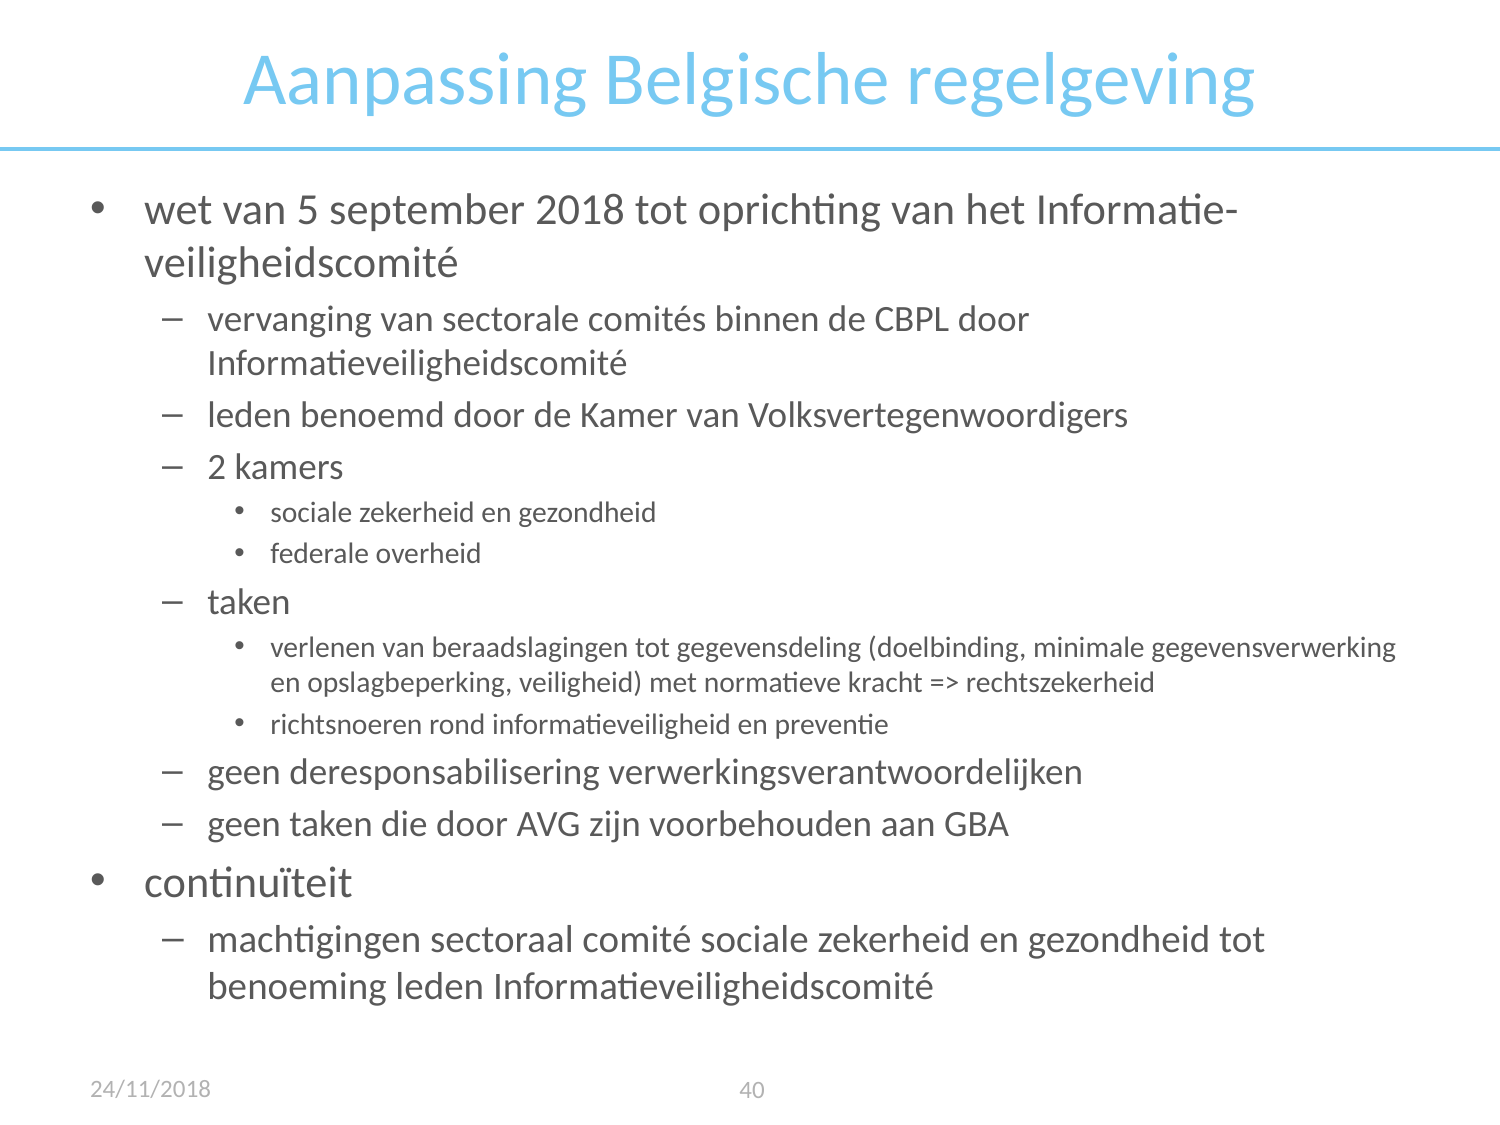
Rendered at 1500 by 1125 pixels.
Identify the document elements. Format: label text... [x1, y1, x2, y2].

slide_number 40 [577, 1058, 928, 1119]
list wet van 5 september 2018 tot oprichting van het Informatie-veiligheidscomité vervanging van sectorale comités binnen de CBPL door Informatieveiligheidscomité leden benoemd door de Kamer van Volksvertegenwoordigers 2 kamers sociale zekerheid en gezondheid federale overheid taken verlenen van beraadslagingen tot gegevensdeling (doelbinding, minimale gegevensverwerking en opslagbeperking, veiligheid) met normatieve kracht => rechtszekerheid richtsnoeren rond informatieveiligheid en preventie geen deresponsabilisering verwerkingsverantwoordelijken geen taken die door AVG zijn voorbehouden aan GBA continuïteit machtigingen sectoraal comité sociale zekerheid en gezondheid tot benoeming leden Informatieveiligheidscomité [75, 172, 1425, 1035]
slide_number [75, 1057, 425, 1118]
title Aanpassing Belgische regelgeving [0, 0, 1500, 149]
